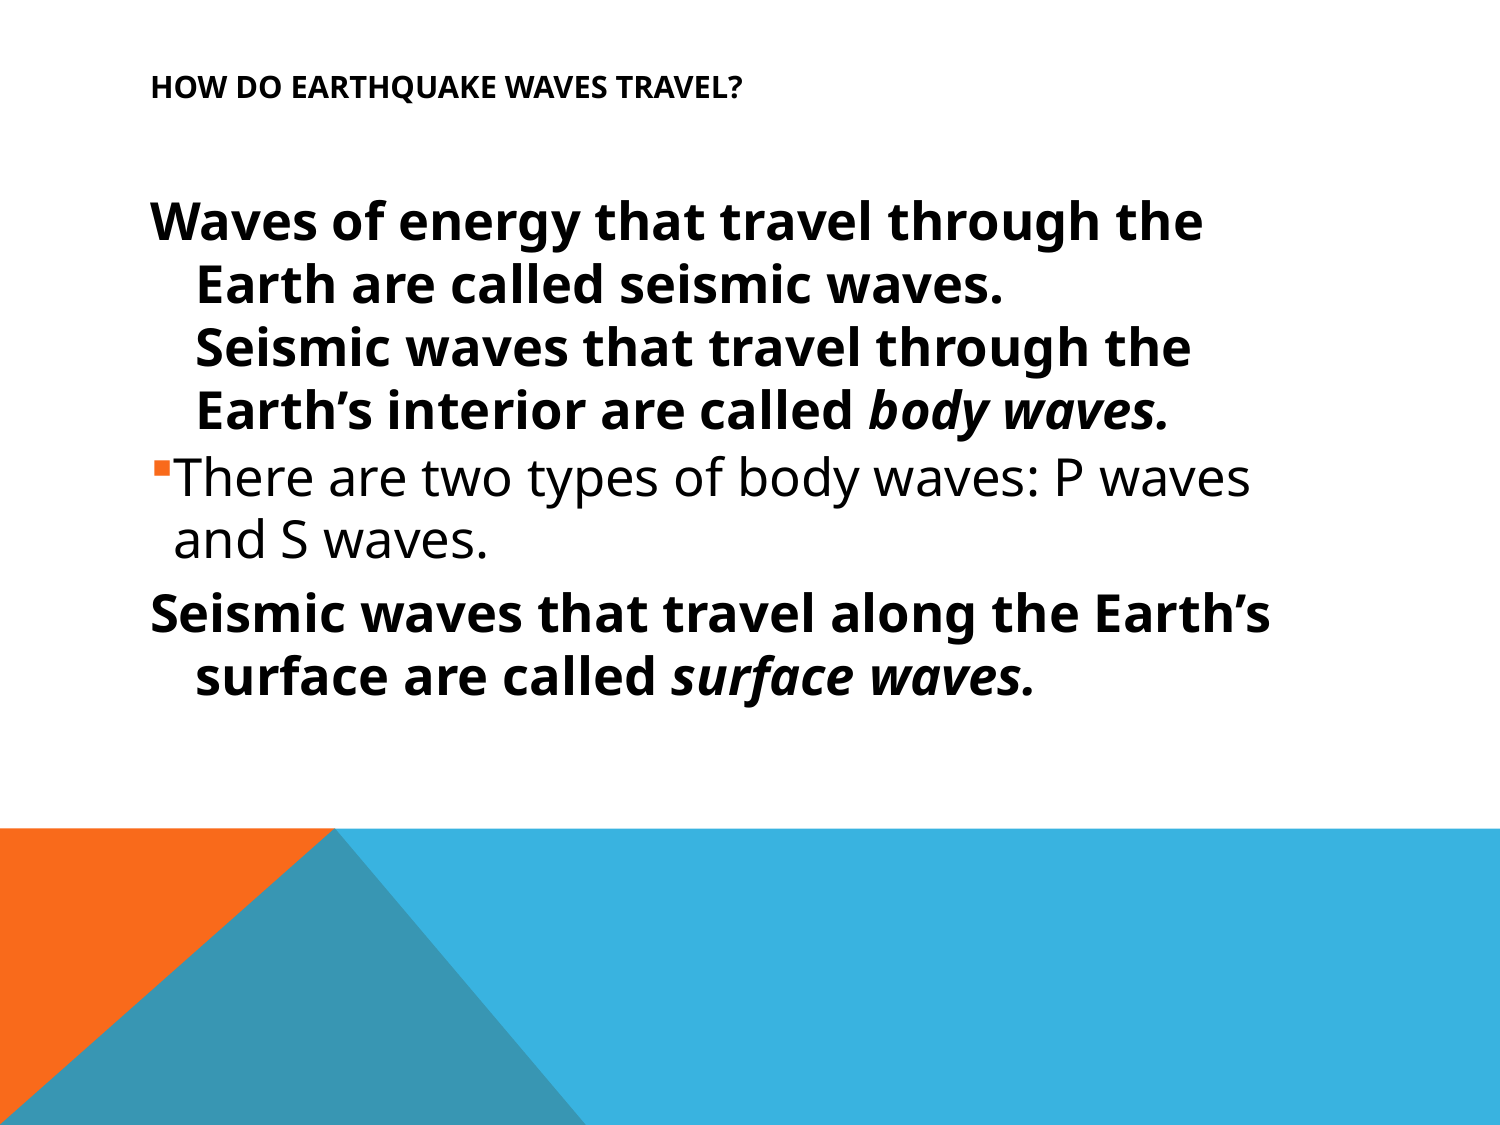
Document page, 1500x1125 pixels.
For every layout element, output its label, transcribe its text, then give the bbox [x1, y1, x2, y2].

title How Do Earthquake Waves Travel? [135, 60, 1369, 150]
list Waves of energy that travel through the Earth are called seismic waves. Seismic waves that travel through the Earth’s interior are called body waves. There are two types of body waves: P waves and S waves. Seismic waves that travel along the Earth’s surface are called surface waves. [135, 180, 1369, 768]
